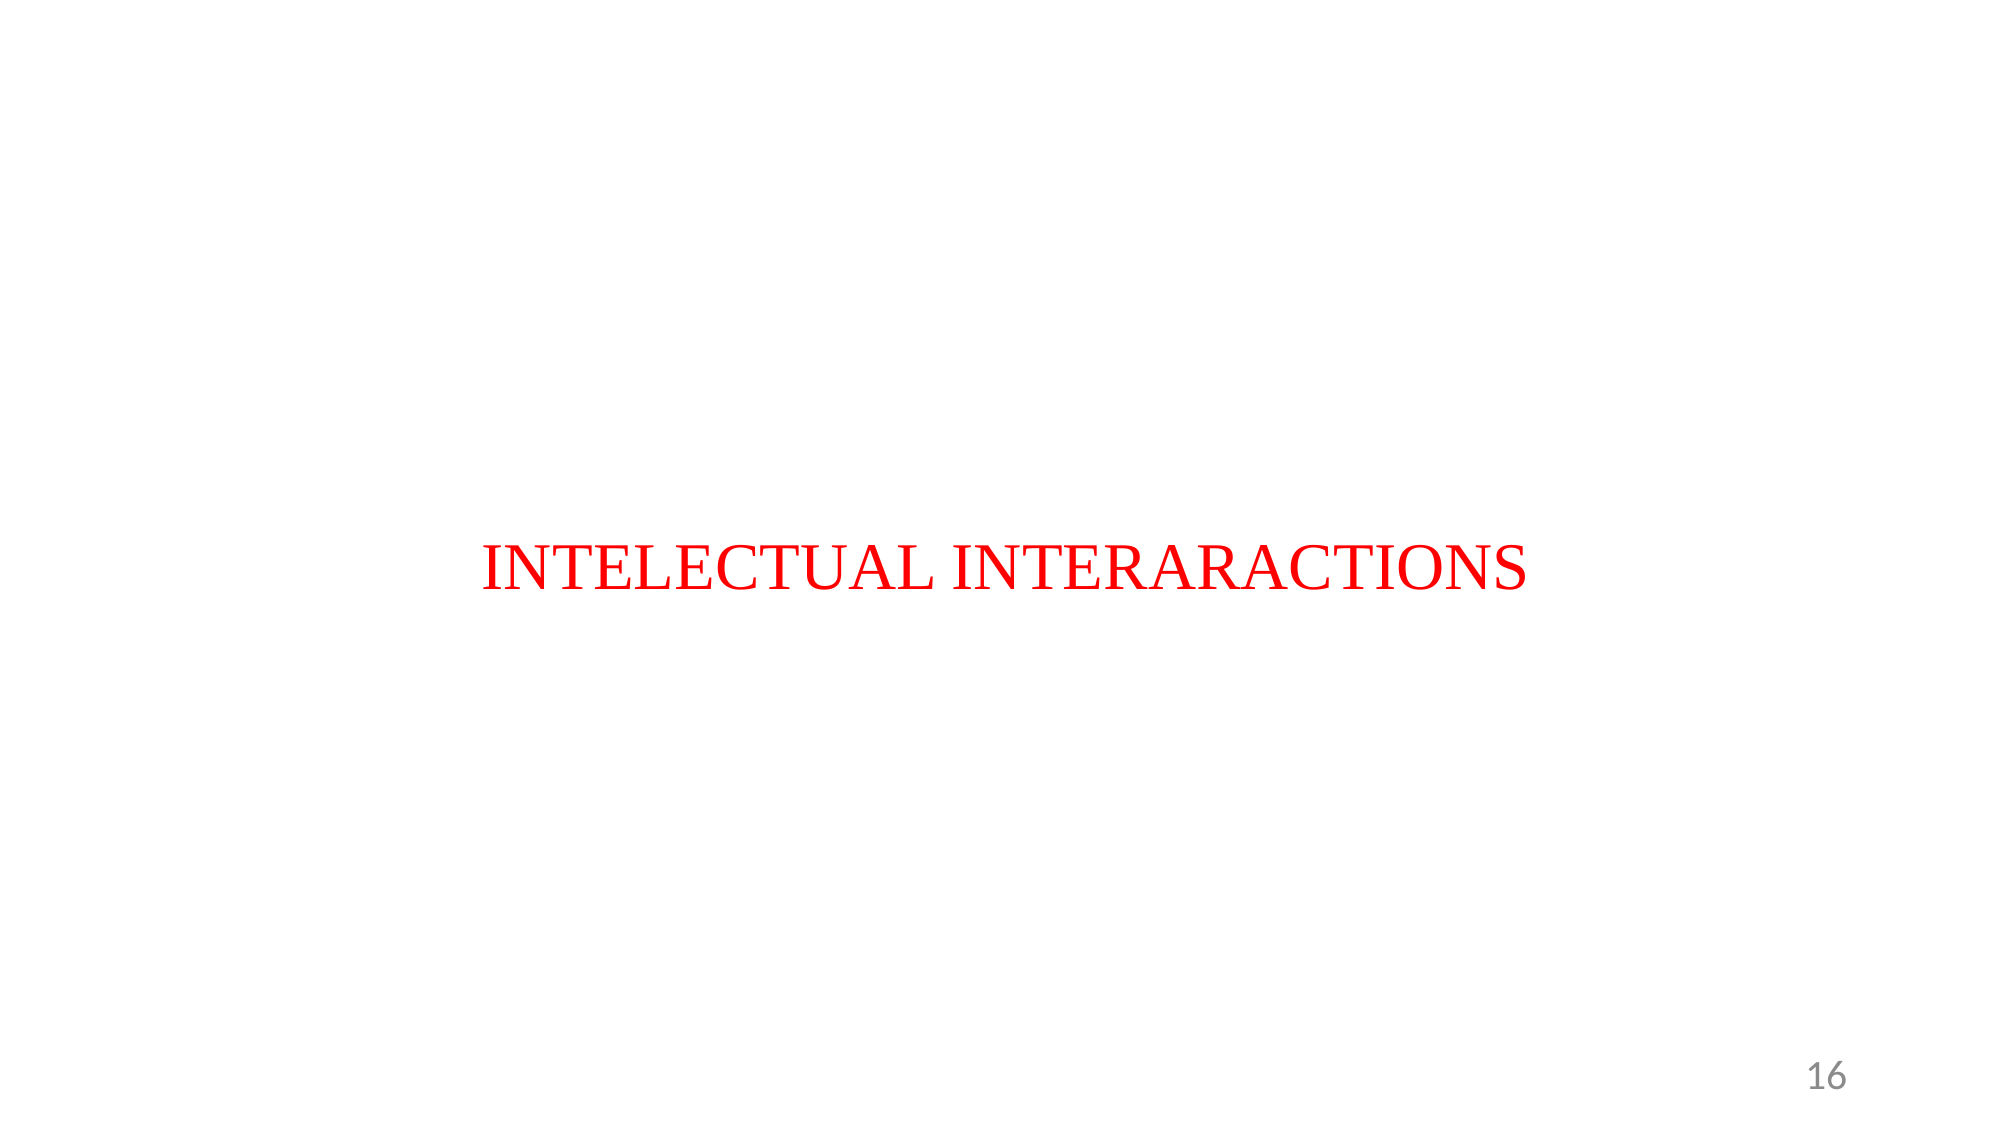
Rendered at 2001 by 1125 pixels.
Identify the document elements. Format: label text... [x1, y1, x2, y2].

text_box INTELECTUAL INTERARACTIONS [287, 243, 1725, 610]
slide_number 16 [1412, 1042, 1863, 1103]
